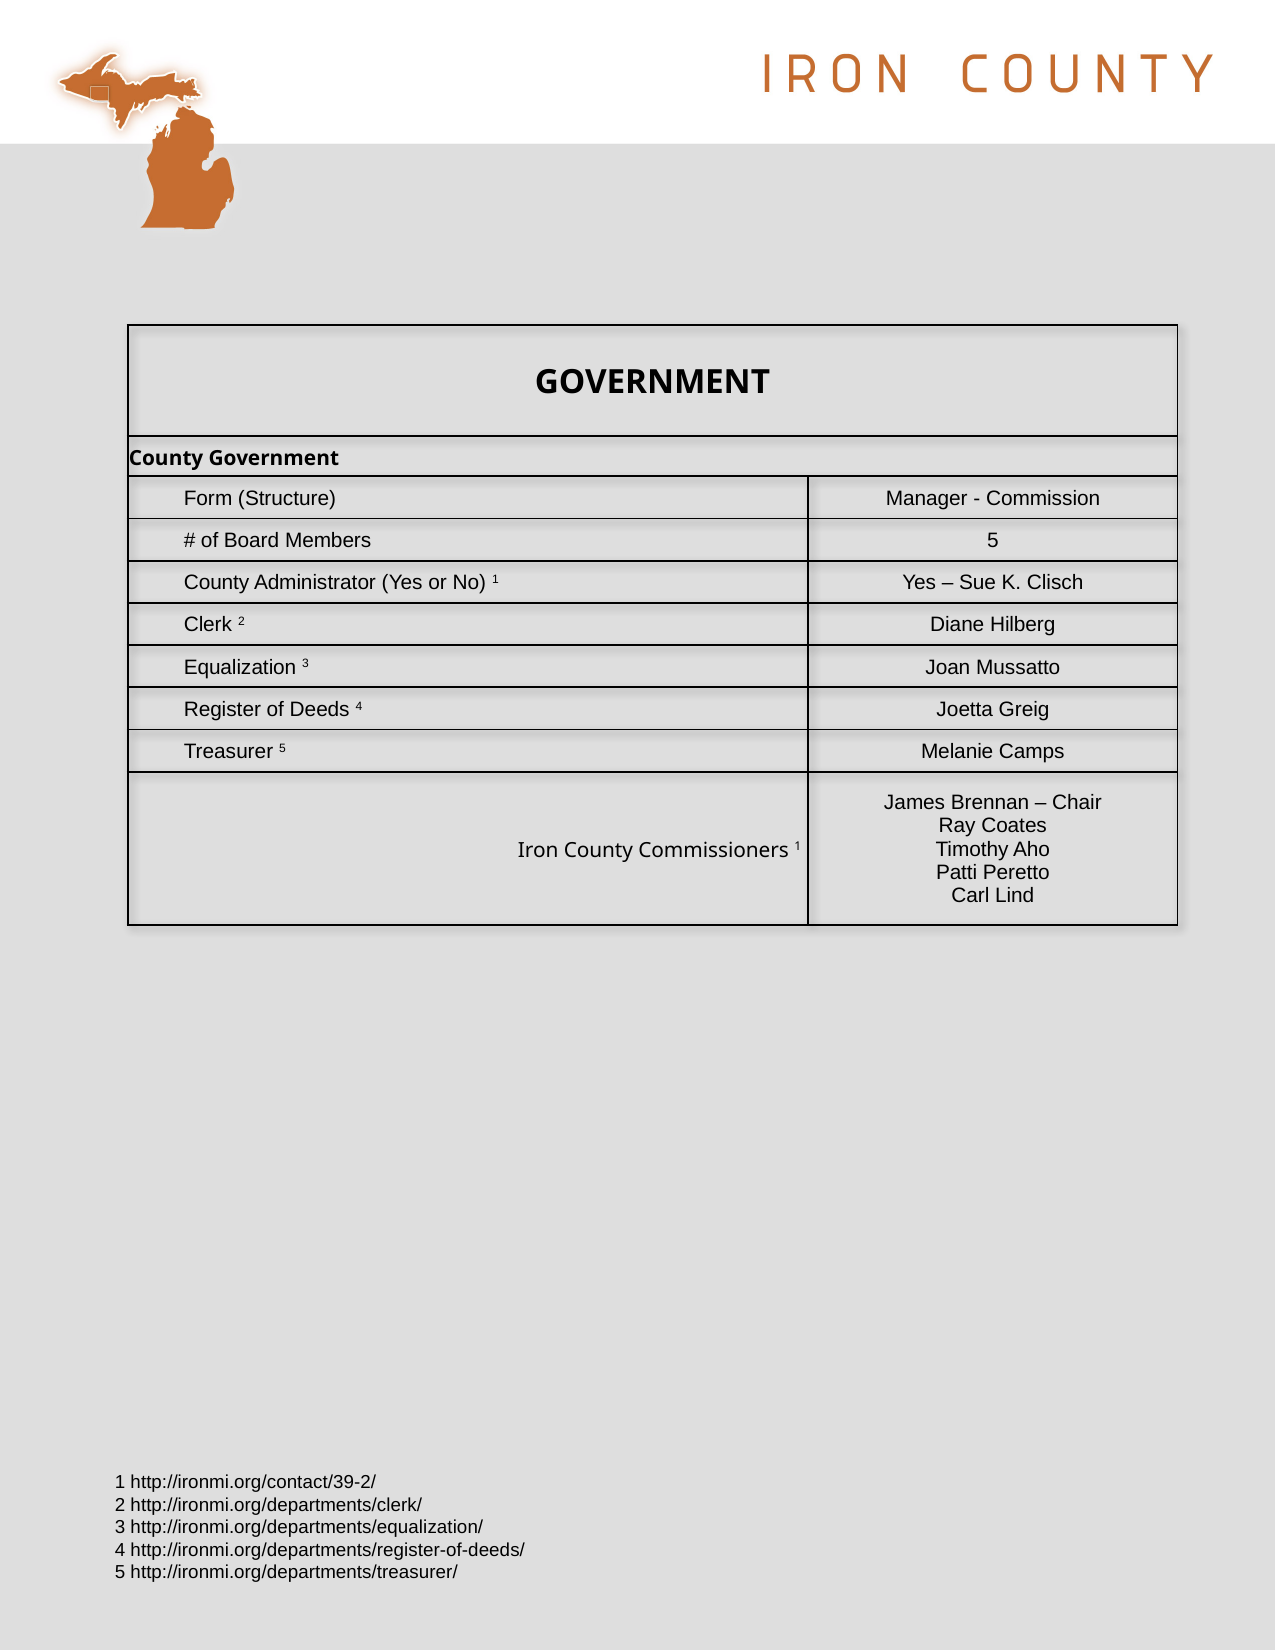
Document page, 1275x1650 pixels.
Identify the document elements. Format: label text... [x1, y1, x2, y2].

table_cell Joetta Greig [809, 688, 1177, 729]
table_cell Iron County Commissioners 1 [129, 773, 807, 924]
table_cell # of Board Members [129, 519, 807, 560]
table_cell Joan Mussatto [809, 646, 1177, 686]
table_cell Register of Deeds 4 [129, 688, 807, 729]
table_cell Clerk 2 [129, 604, 807, 644]
table_cell Manager - Commission [809, 477, 1177, 518]
table_cell Melanie Camps [809, 730, 1177, 771]
picture [0, 0, 1275, 1650]
text_box 1 http://ironmi.org/contact/39-2/ 2 http://ironmi.org/departments/clerk/ 3 http://ironmi.org/departments/equalization/ 4 http://ironmi.org/departments/register-of-deeds/ 5 http://ironmi.org/departments/treasurer/ [99, 1462, 738, 1590]
table_cell County Government [129, 437, 1177, 475]
table_header GOVERNMENT [129, 326, 1177, 435]
table_cell Diane Hilberg [809, 604, 1177, 644]
table_cell Equalization 3 [129, 646, 807, 686]
table_cell County Administrator (Yes or No) 1 [129, 562, 807, 602]
table_cell Yes – Sue K. Clisch [809, 562, 1177, 602]
table_cell Treasurer 5 [129, 730, 807, 771]
table_cell 5 [809, 519, 1177, 560]
table_cell James Brennan – Chair Ray Coates Timothy Aho Patti Peretto Carl Lind [809, 773, 1177, 924]
table_cell Form (Structure) [129, 477, 807, 518]
